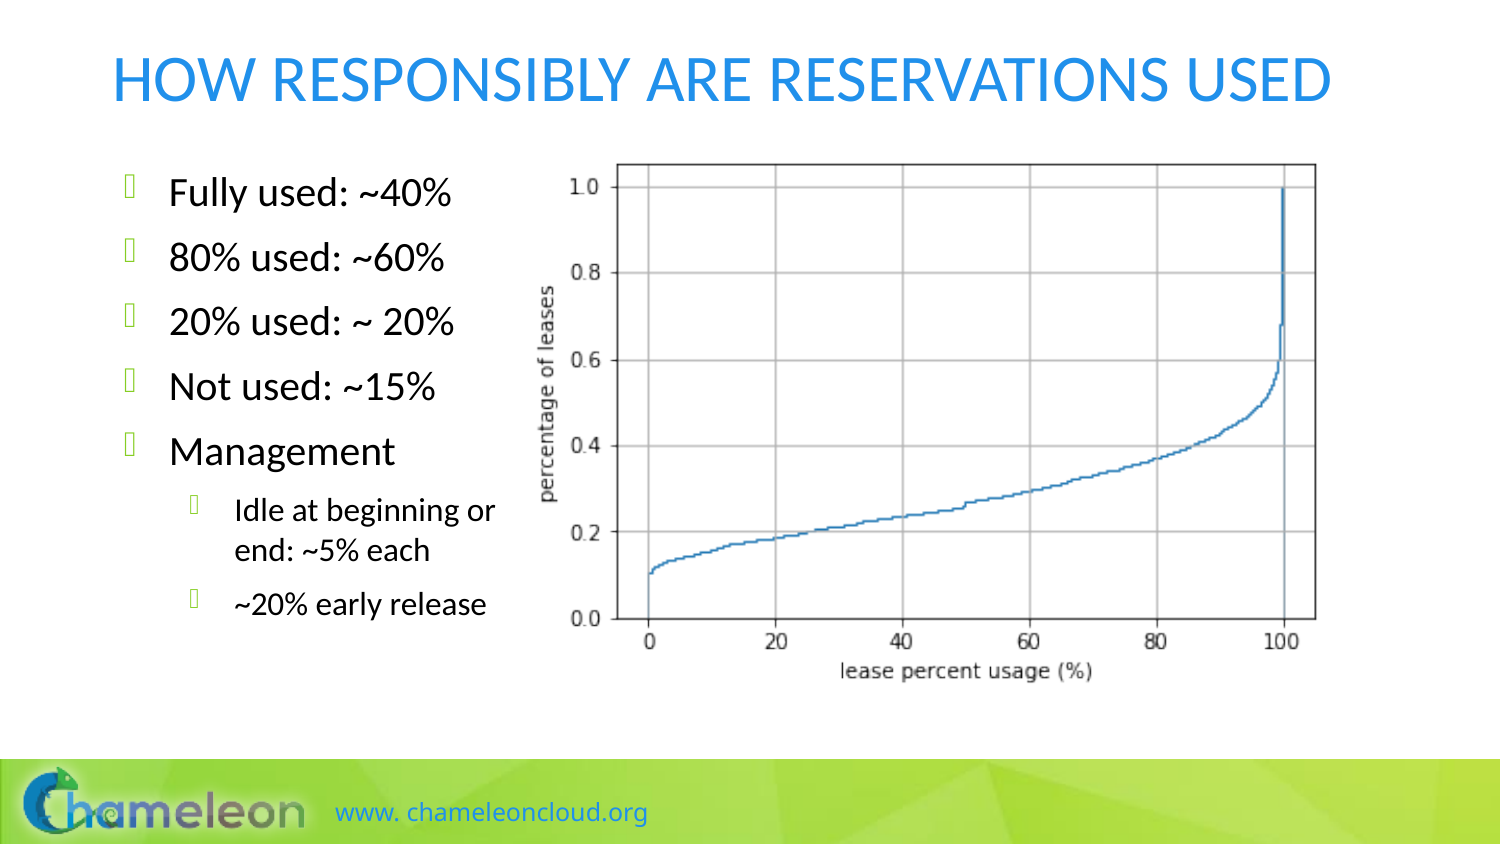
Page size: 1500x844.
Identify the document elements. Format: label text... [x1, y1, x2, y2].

list Fully used: ~40% 80% used: ~60% 20% used: ~ 20% Not used: ~15% Management Idle at beginning or end: ~5% each ~20% early release [112, 157, 526, 748]
picture [0, 759, 1500, 844]
title How responsibly are reservations used [112, 4, 1388, 146]
picture [525, 143, 1336, 699]
